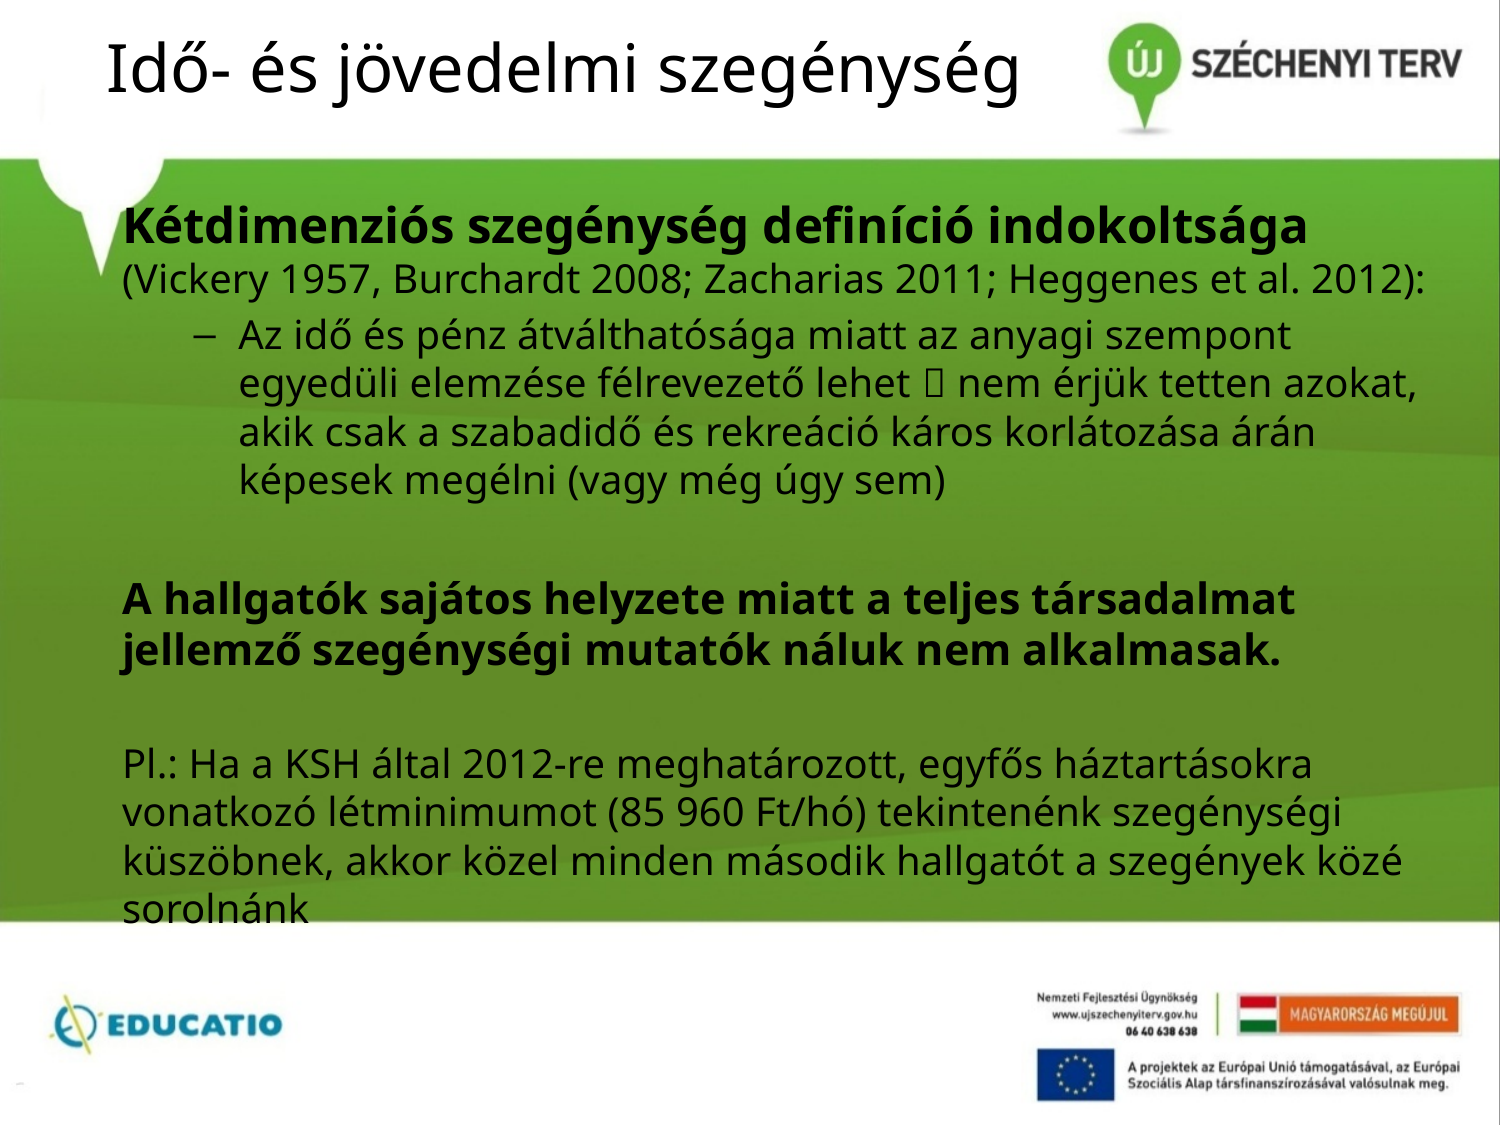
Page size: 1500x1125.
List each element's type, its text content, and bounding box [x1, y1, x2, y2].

picture [0, 0, 1500, 1125]
title Idő- és jövedelmi szegénység [91, 0, 1442, 132]
list Kétdimenziós szegénység definíció indokoltsága (Vickery 1957, Burchardt 2008; Zacharias 2011; Heggenes et al. 2012): Az idő és pénz átválthatósága miatt az anyagi szempont egyedüli elemzése félrevezető lehet  nem érjük tetten azokat, akik csak a szabadidő és rekreáció káros korlátozása árán képesek megélni (vagy még úgy sem) A hallgatók sajátos helyzete miatt a teljes társadalmat jellemző szegénységi mutatók náluk nem alkalmasak. Pl.: Ha a KSH által 2012-re meghatározott, egyfős háztartásokra vonatkozó létminimumot (85 960 Ft/hó) tekintenénk szegénységi küszöbnek, akkor közel minden második hallgatót a szegények közé sorolnánk [107, 186, 1457, 981]
